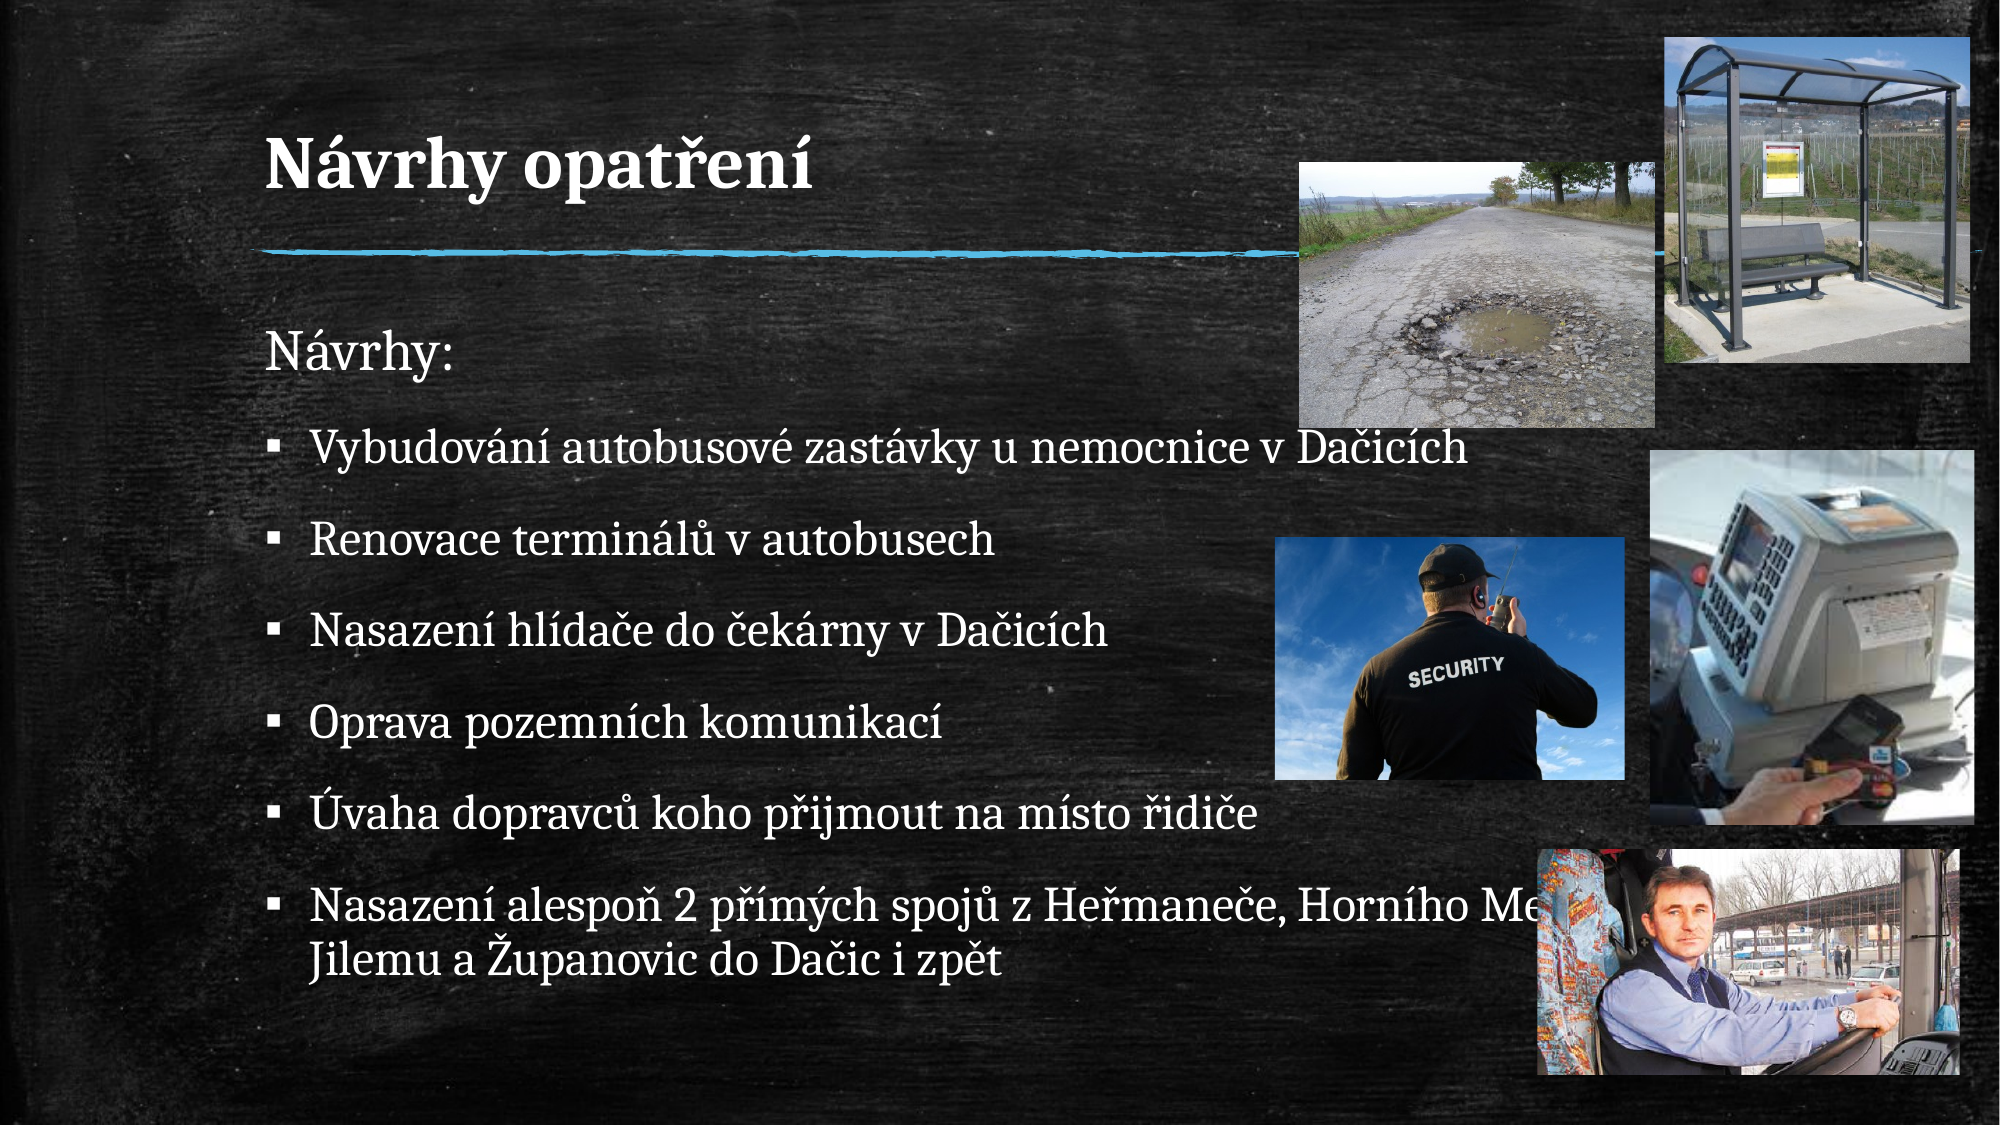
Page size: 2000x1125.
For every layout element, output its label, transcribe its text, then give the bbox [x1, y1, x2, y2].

picture [1299, 162, 1655, 428]
list Návrhy: Vybudování autobusové zastávky u nemocnice v Dačicích Renovace terminálů v autobusech Nasazení hlídače do čekárny v Dačicích Oprava pozemních komunikací Úvaha dopravců koho přijmout na místo řidiče Nasazení alespoň 2 přímých spojů z Heřmaneče, Horního Meziříčka, Jilemu a Županovic do Dačic i zpět [249, 312, 1750, 1038]
picture [1649, 449, 1975, 825]
picture [1664, 37, 1971, 363]
title Návrhy opatření [249, 45, 1664, 213]
picture [1537, 849, 1960, 1075]
picture [1274, 537, 1625, 788]
